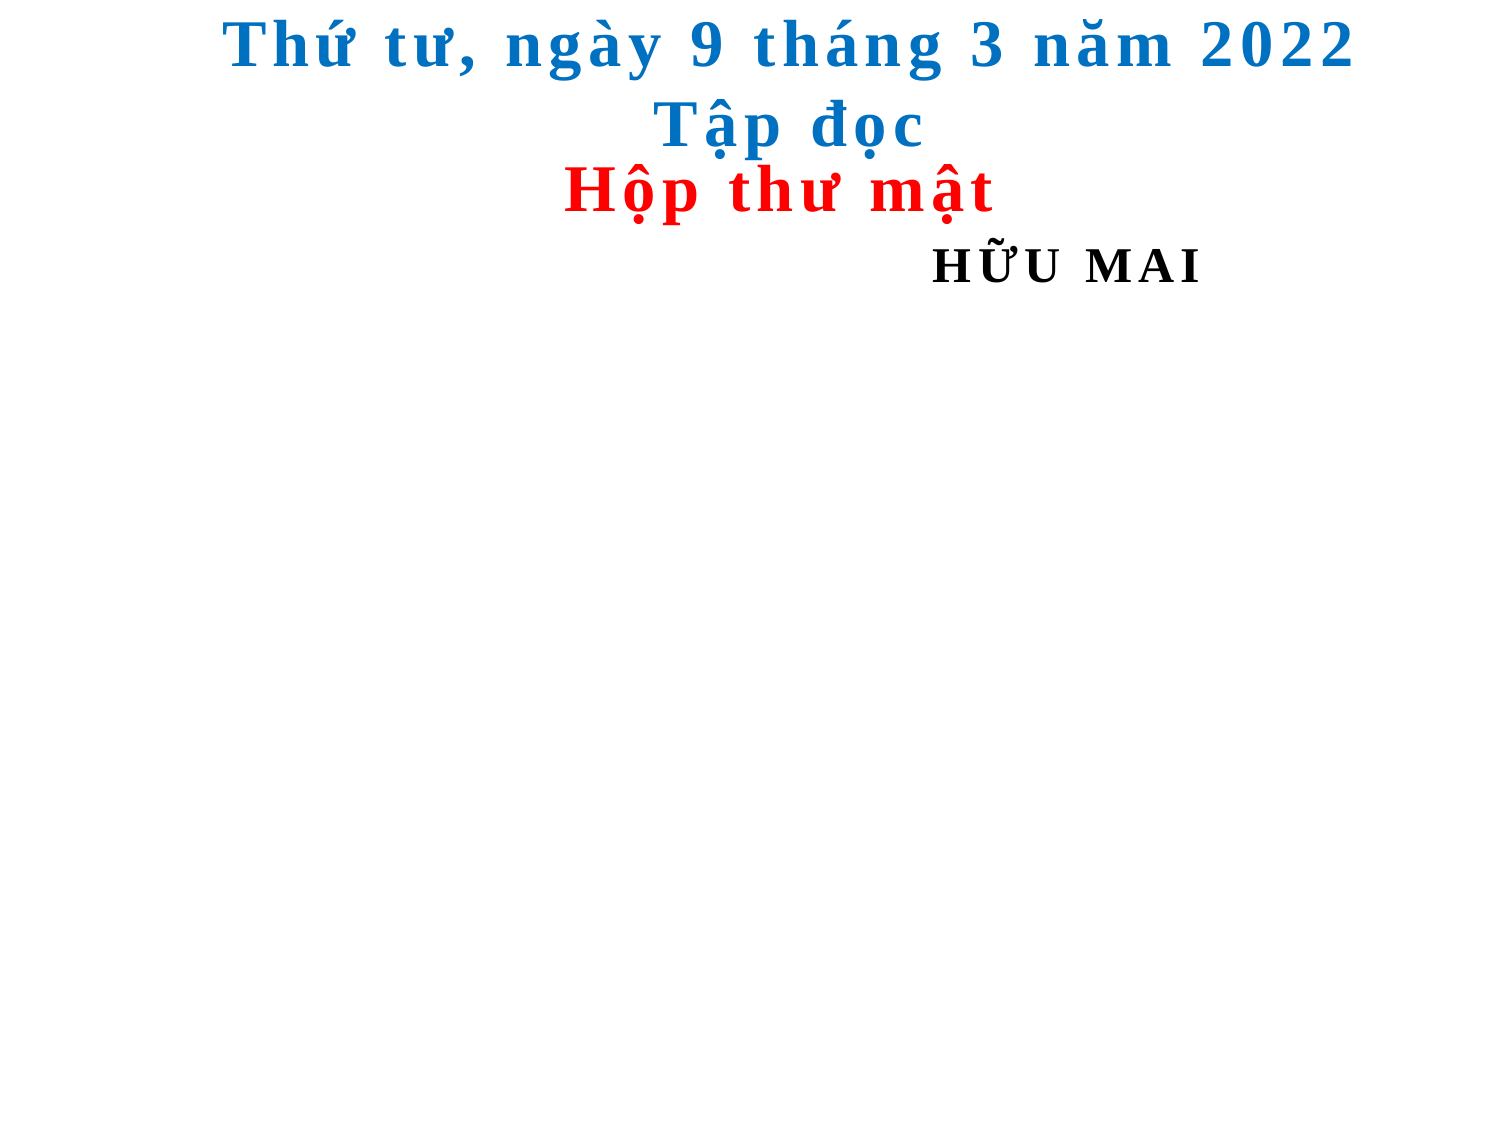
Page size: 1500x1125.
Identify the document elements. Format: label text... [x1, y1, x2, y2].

text_box HỮU MAI [500, 225, 1500, 300]
text_box Thứ tư, ngày 9 tháng 3 năm 2022 Tập đọc [150, 0, 1428, 247]
text_box Hộp thư mật [212, 137, 1346, 233]
